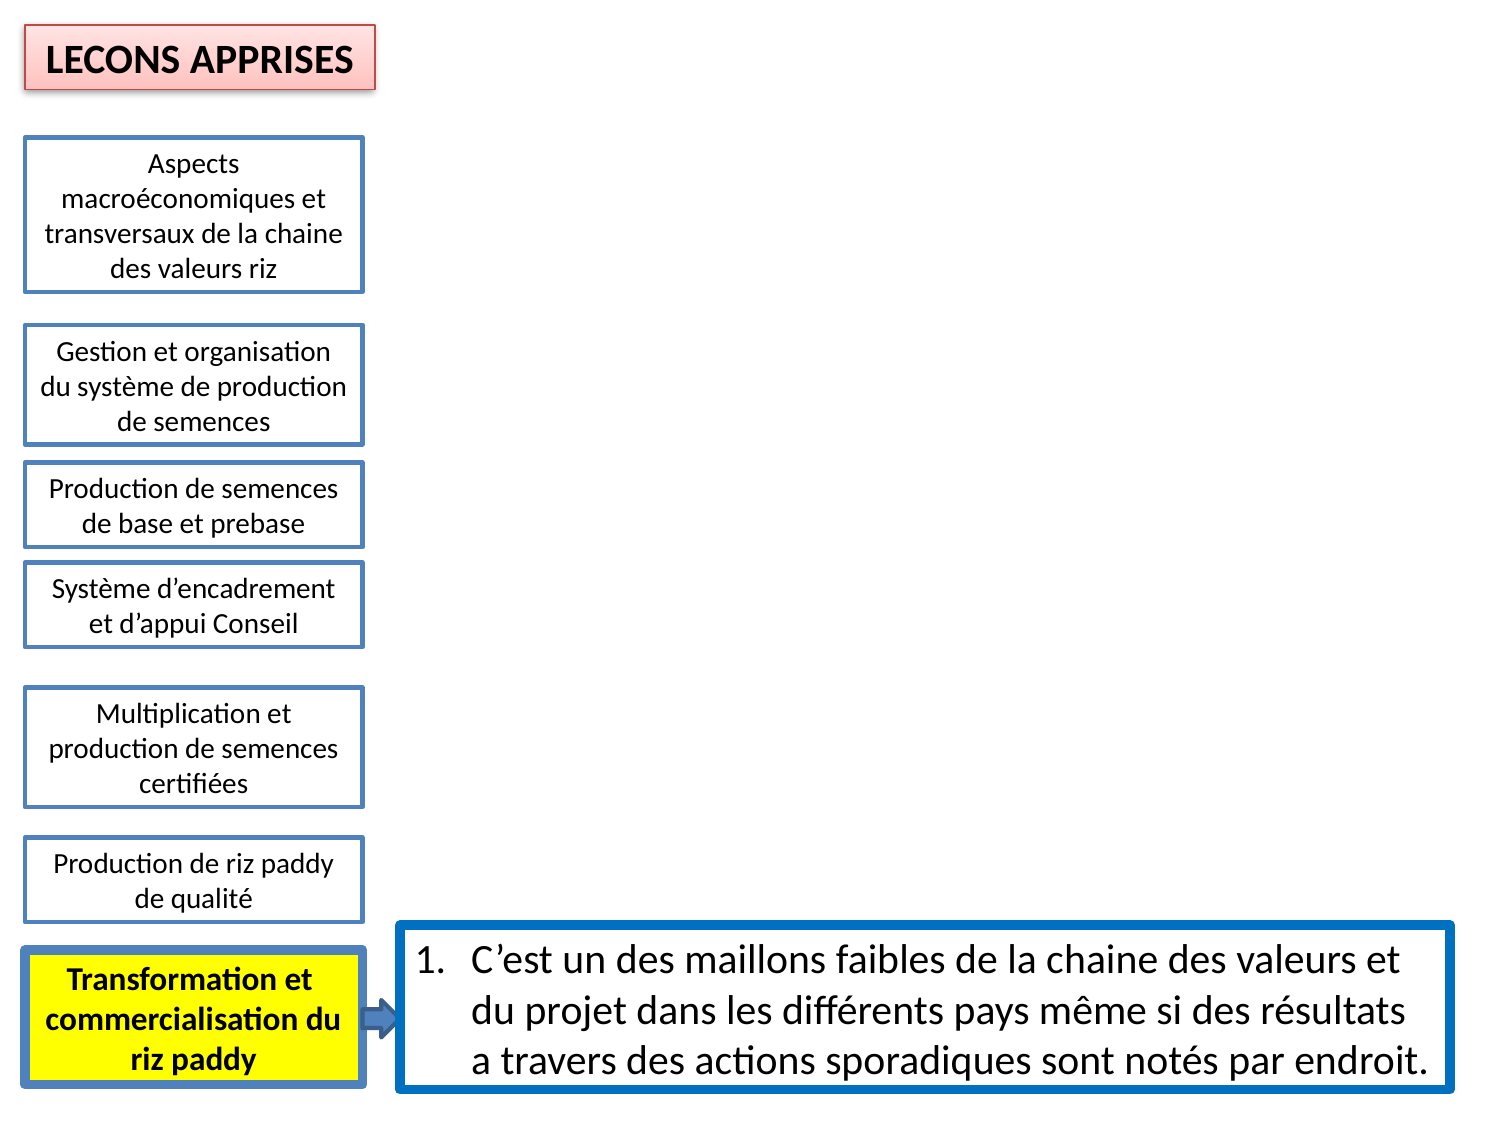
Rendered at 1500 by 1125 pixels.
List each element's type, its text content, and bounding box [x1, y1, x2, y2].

text_box C’est un des maillons faibles de la chaine des valeurs et du projet dans les différents pays même si des résultats a travers des actions sporadiques sont notés par endroit. [399, 924, 1450, 1090]
text_box Multiplication et production de semences certifiées [23, 685, 365, 809]
text_box [360, 998, 399, 1040]
text_box Production de semences de base et prebase [23, 460, 365, 549]
text_box LECONS APPRISES [24, 24, 376, 90]
text_box Aspects macroéconomiques et transversaux de la chaine des valeurs riz [23, 135, 365, 294]
text_box Système d’encadrement et d’appui Conseil [23, 560, 365, 649]
text_box Transformation et commercialisation du riz paddy [23, 948, 365, 1087]
text_box Gestion et organisation du système de production de semences [23, 323, 365, 447]
text_box Production de riz paddy de qualité [23, 835, 365, 924]
